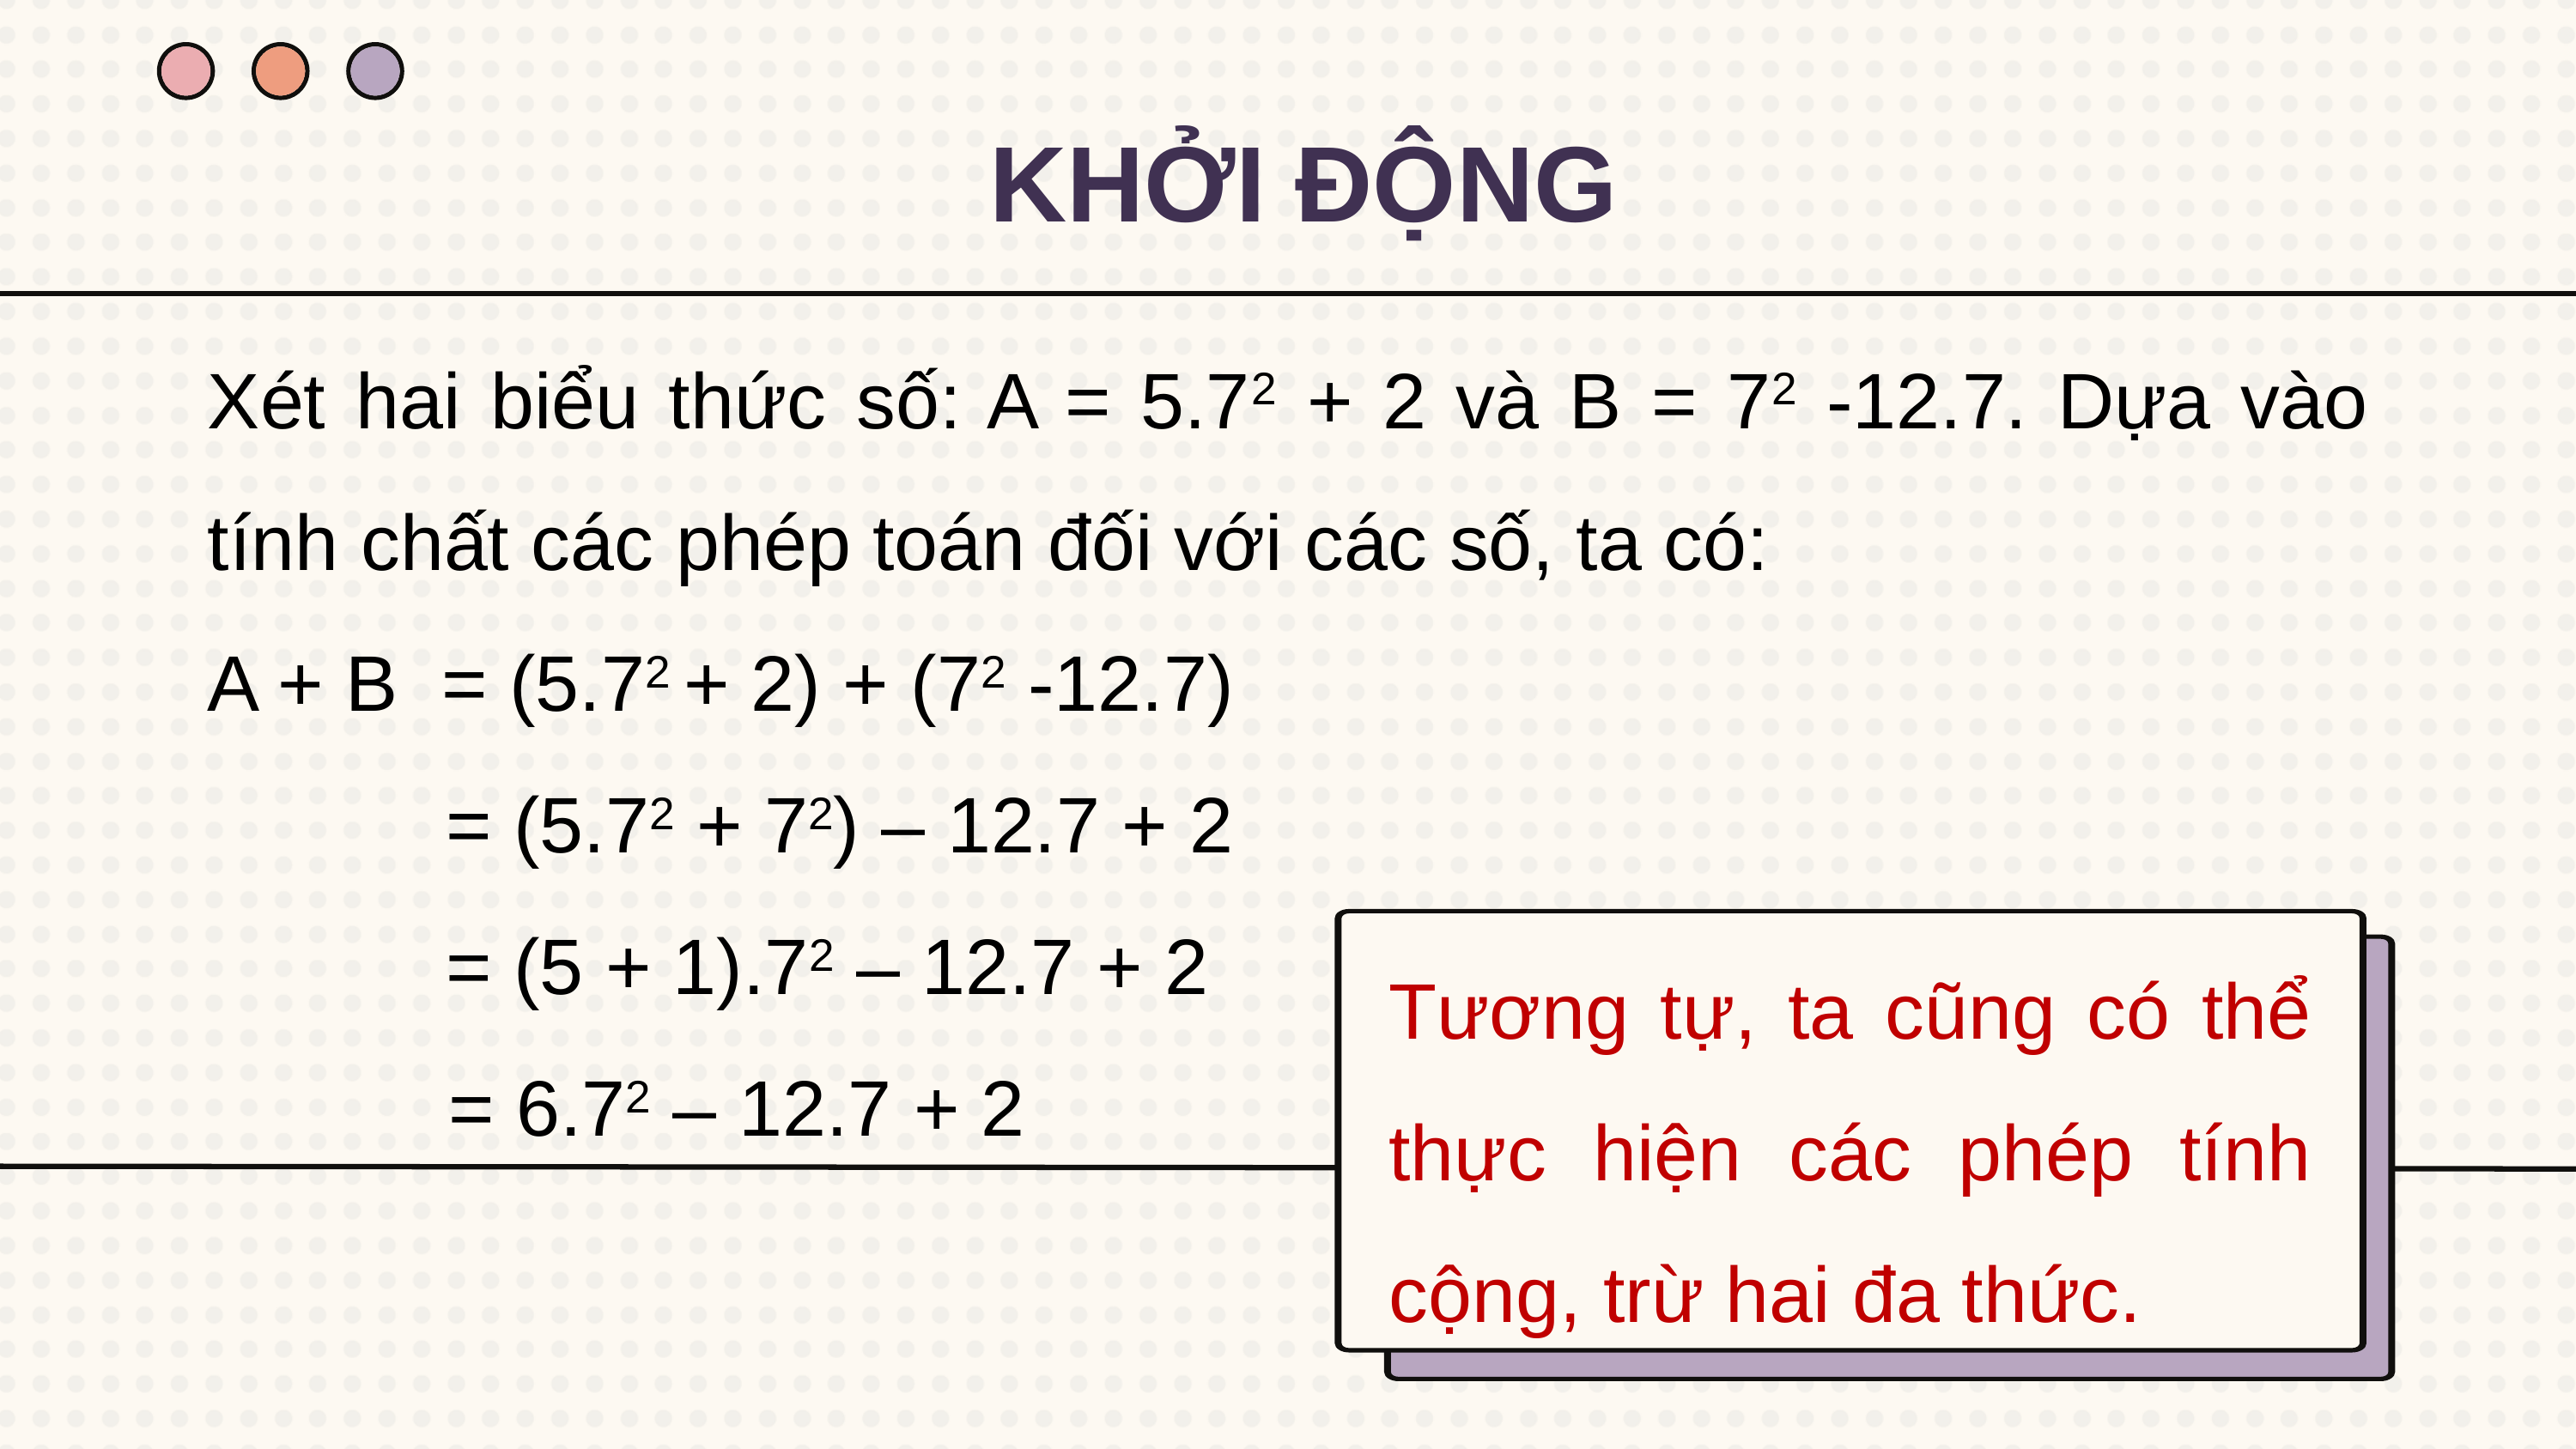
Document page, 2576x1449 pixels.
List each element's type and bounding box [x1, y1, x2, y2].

text_box [345, 41, 404, 100]
text_box [251, 41, 310, 100]
text_box [156, 41, 216, 100]
picture [0, 0, 2576, 1449]
text_box [1334, 906, 2396, 1382]
